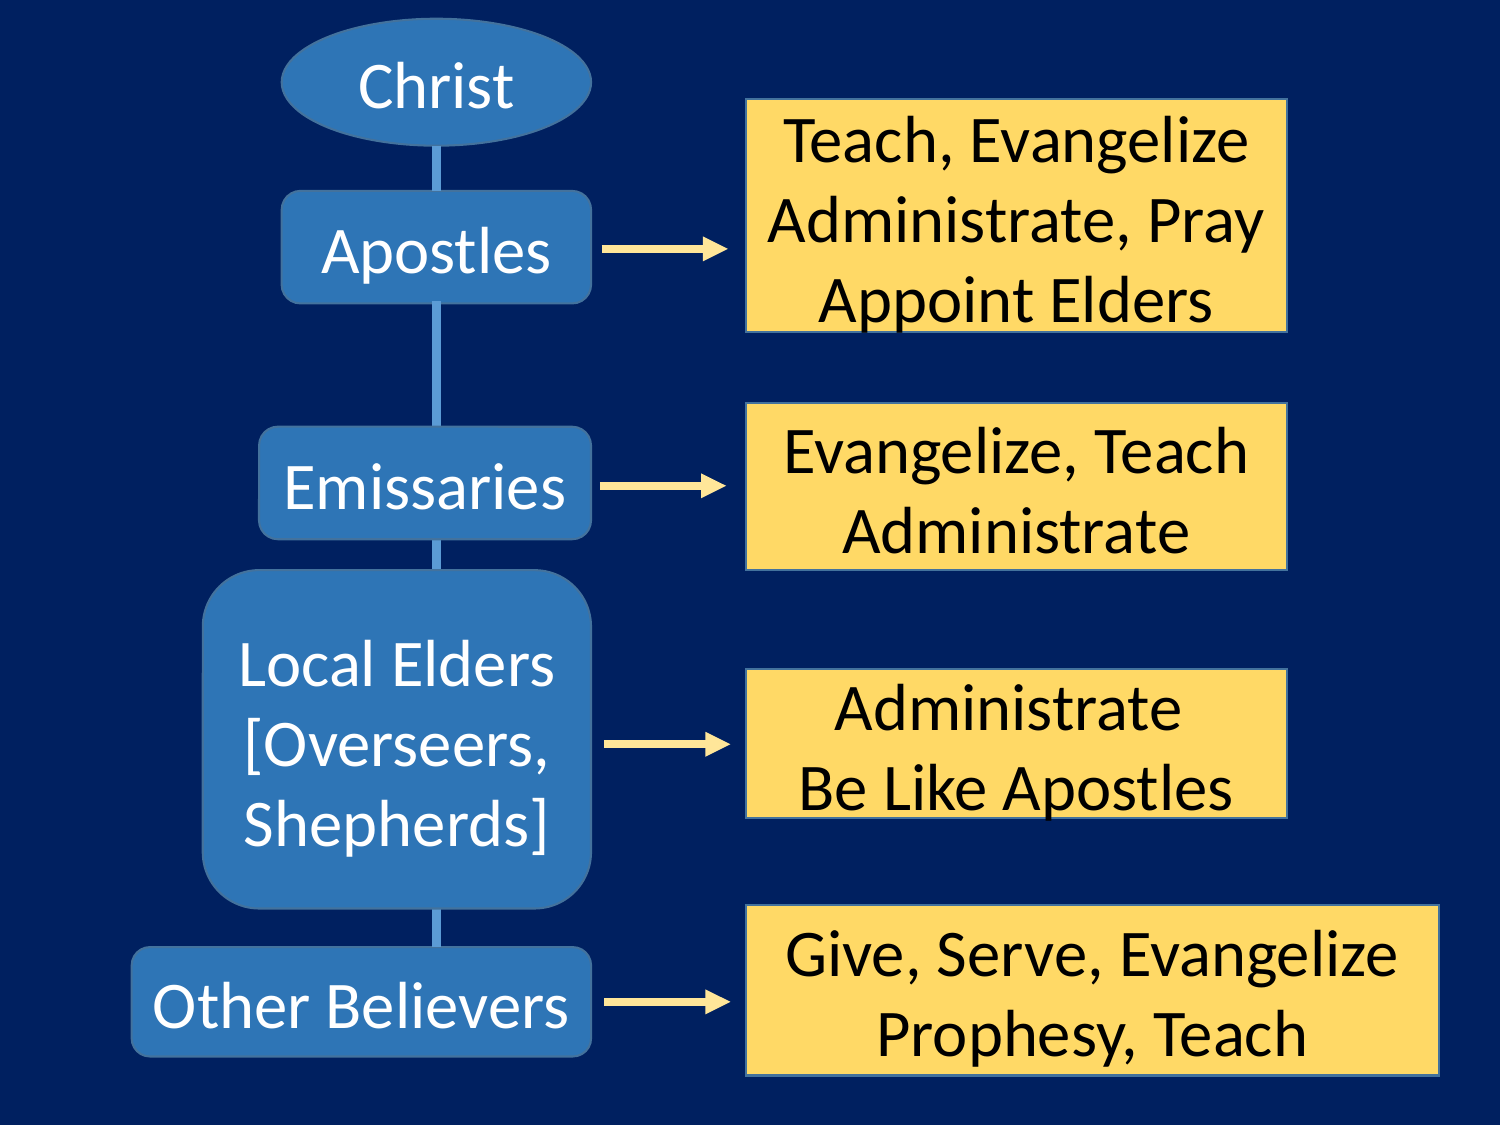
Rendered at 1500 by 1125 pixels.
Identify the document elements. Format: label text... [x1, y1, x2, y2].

text_box Administrate Be Like Apostles [745, 668, 1288, 819]
text_box Local Elders [Overseers, Shepherds] [201, 569, 436, 910]
text_box Evangelize, Teach Administrate [745, 402, 1288, 571]
text_box Christ [280, 17, 593, 147]
text_box Local Elders [Overseers, Shepherds] [437, 569, 593, 910]
text_box Give, Serve, Evangelize Prophesy, Teach [745, 904, 1440, 1077]
text_box Emissaries [257, 425, 436, 541]
text_box Other Believers [130, 946, 593, 1058]
text_box Emissaries [437, 425, 593, 541]
text_box Apostles [280, 189, 593, 305]
text_box Teach, Evangelize Administrate, Pray Appoint Elders [745, 98, 1288, 333]
